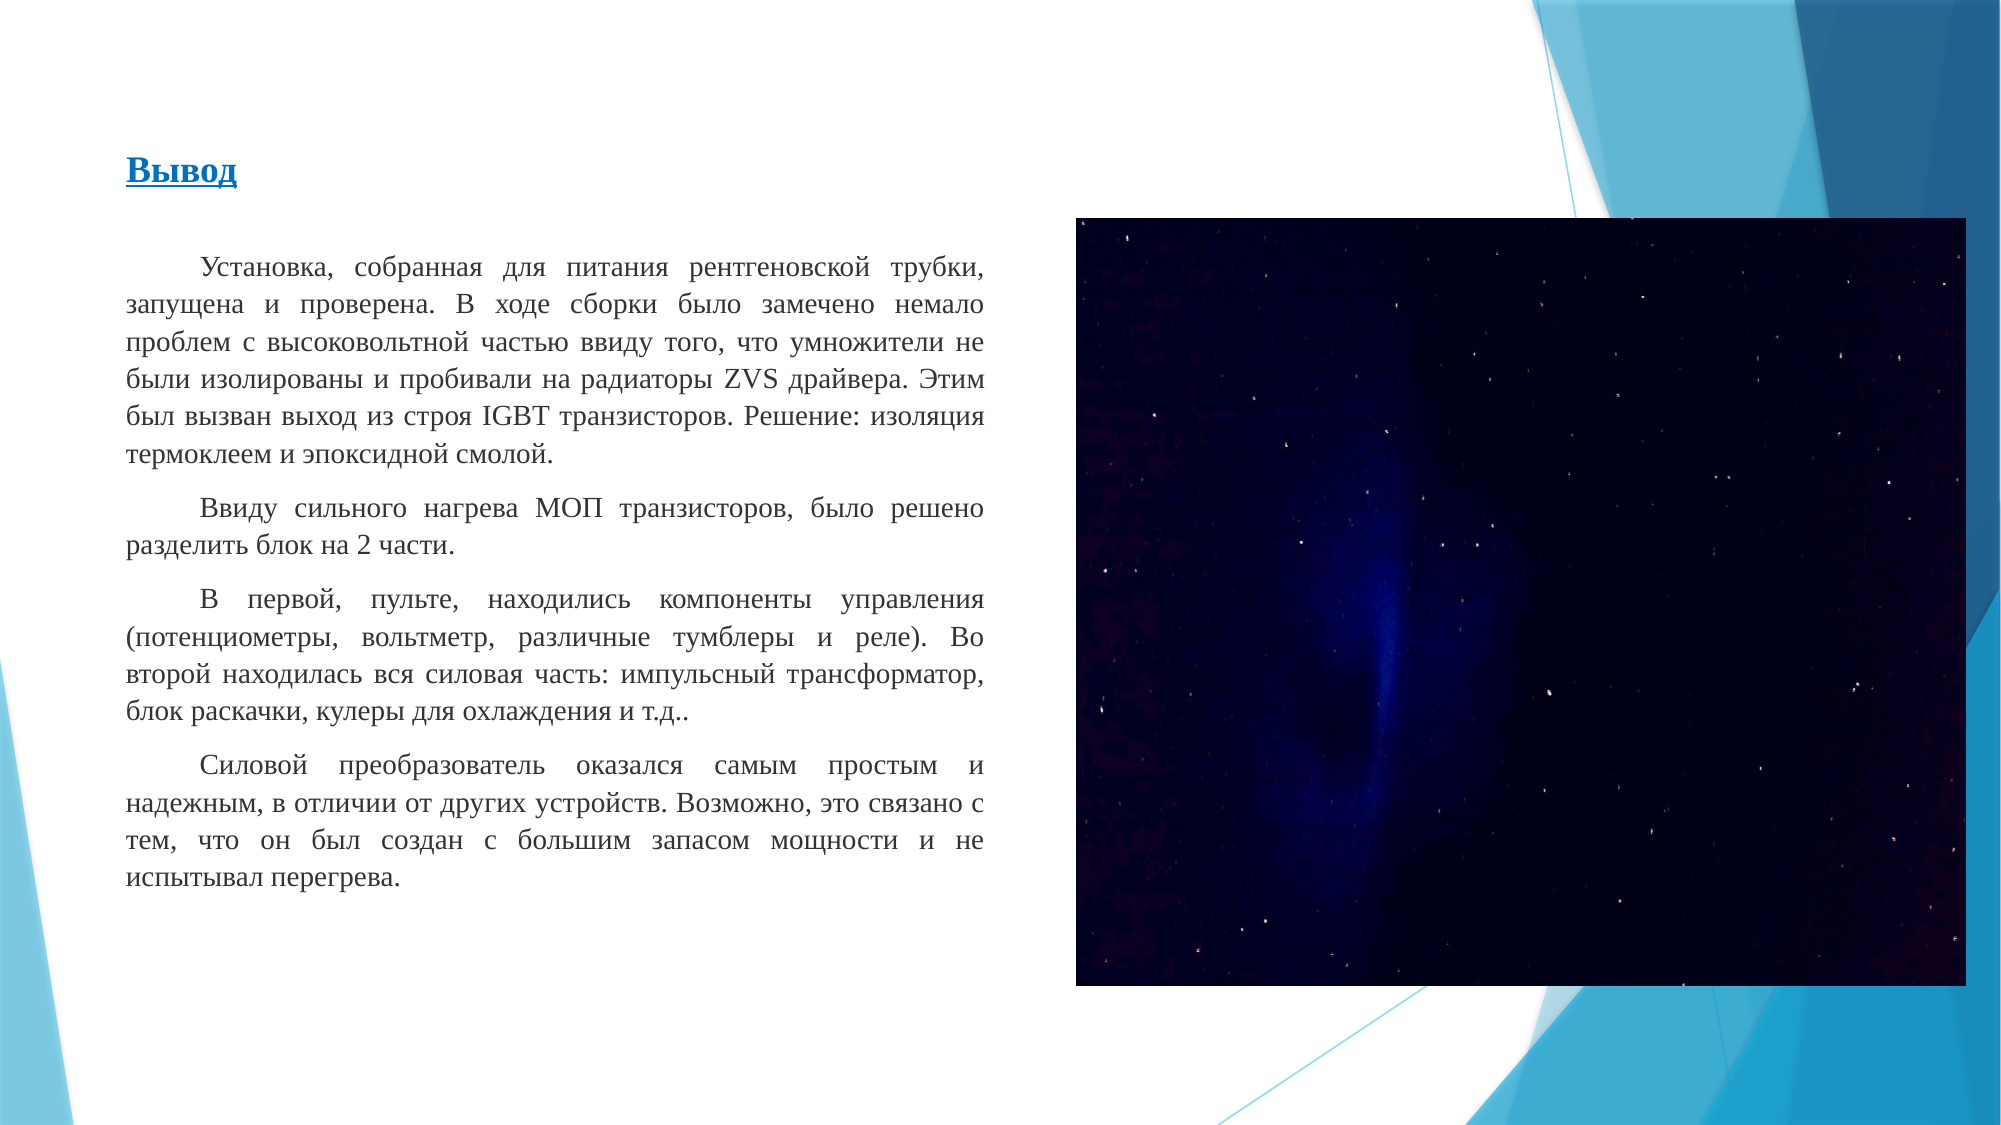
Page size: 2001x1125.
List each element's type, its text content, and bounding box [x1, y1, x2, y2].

title Вывод [111, 99, 1522, 317]
text_box Установка, собранная для питания рентгеновской трубки, запущена и проверена. В ходе сборки было замечено немало проблем с высоковольтной частью ввиду того, что умножители не были изолированы и пробивали на радиаторы ZVS драйвера. Этим был вызван выход из строя IGBT транзисторов. Решение: изоляция термоклеем и эпоксидной смолой. Ввиду сильного нагрева МОП транзисторов, было решено разделить блок на 2 части. В первой, пульте, находились компоненты управления (потенциометры, вольтметр, различные тумблеры и реле). Во второй находилась вся силовая часть: импульсный трансформатор, блок раскачки, кулеры для охлаждения и т.д.. Силовой преобразователь оказался самым простым и надежным, в отличии от других устройств. Возможно, это связано с тем, что он был создан с большим запасом мощности и не испытывал перегрева. [111, 237, 1000, 965]
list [1076, 218, 1967, 986]
